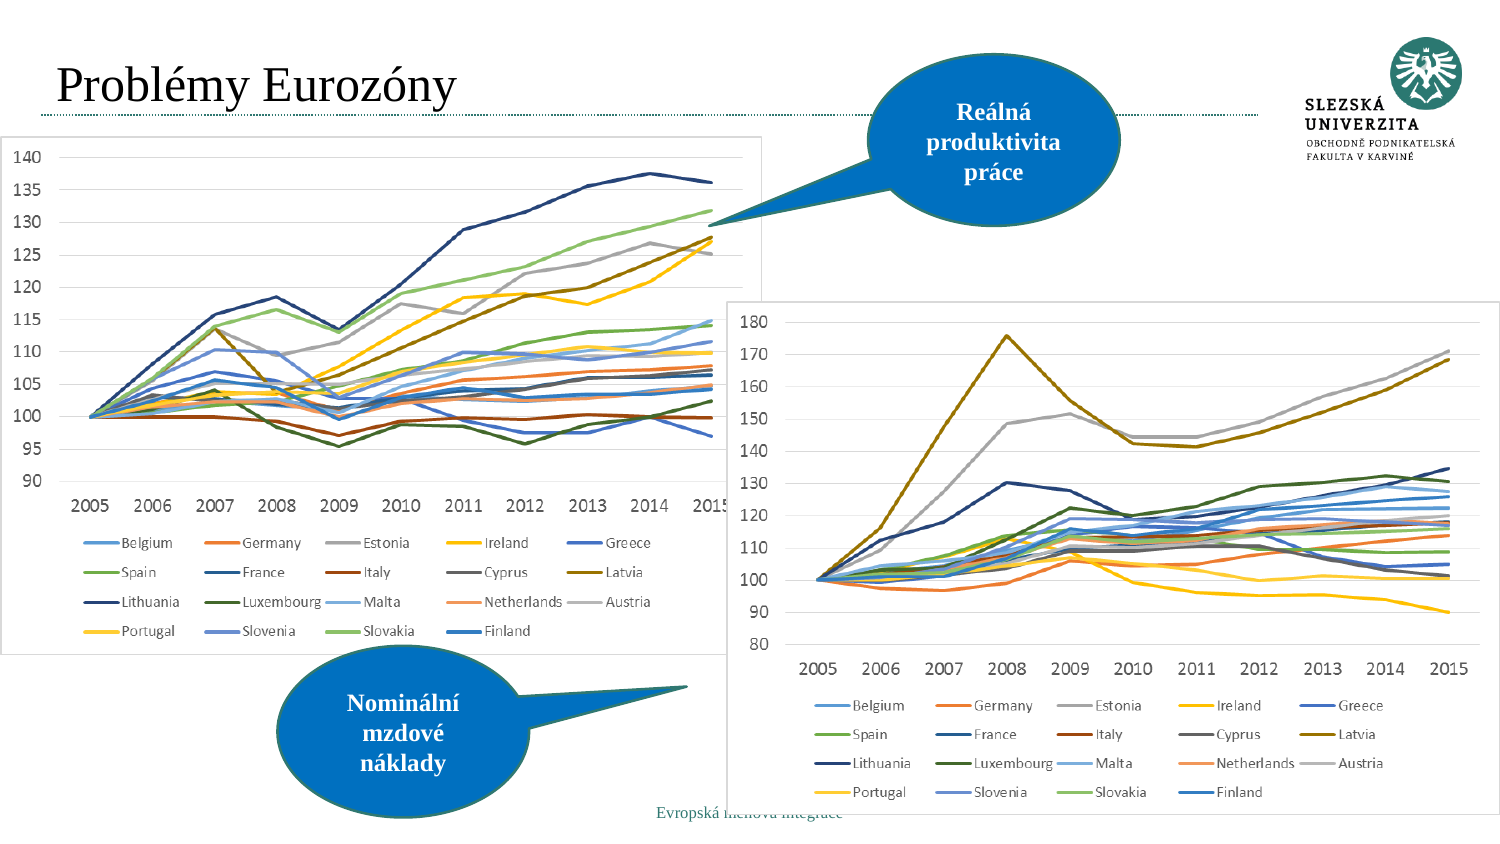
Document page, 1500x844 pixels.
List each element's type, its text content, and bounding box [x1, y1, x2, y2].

picture [1305, 37, 1462, 160]
text_box Nominální mzdové náklady [275, 663, 689, 820]
picture [0, 136, 1500, 815]
title Problémy Eurozóny [41, 43, 1258, 116]
text_box Reálná produktivita práce [767, 52, 1122, 228]
